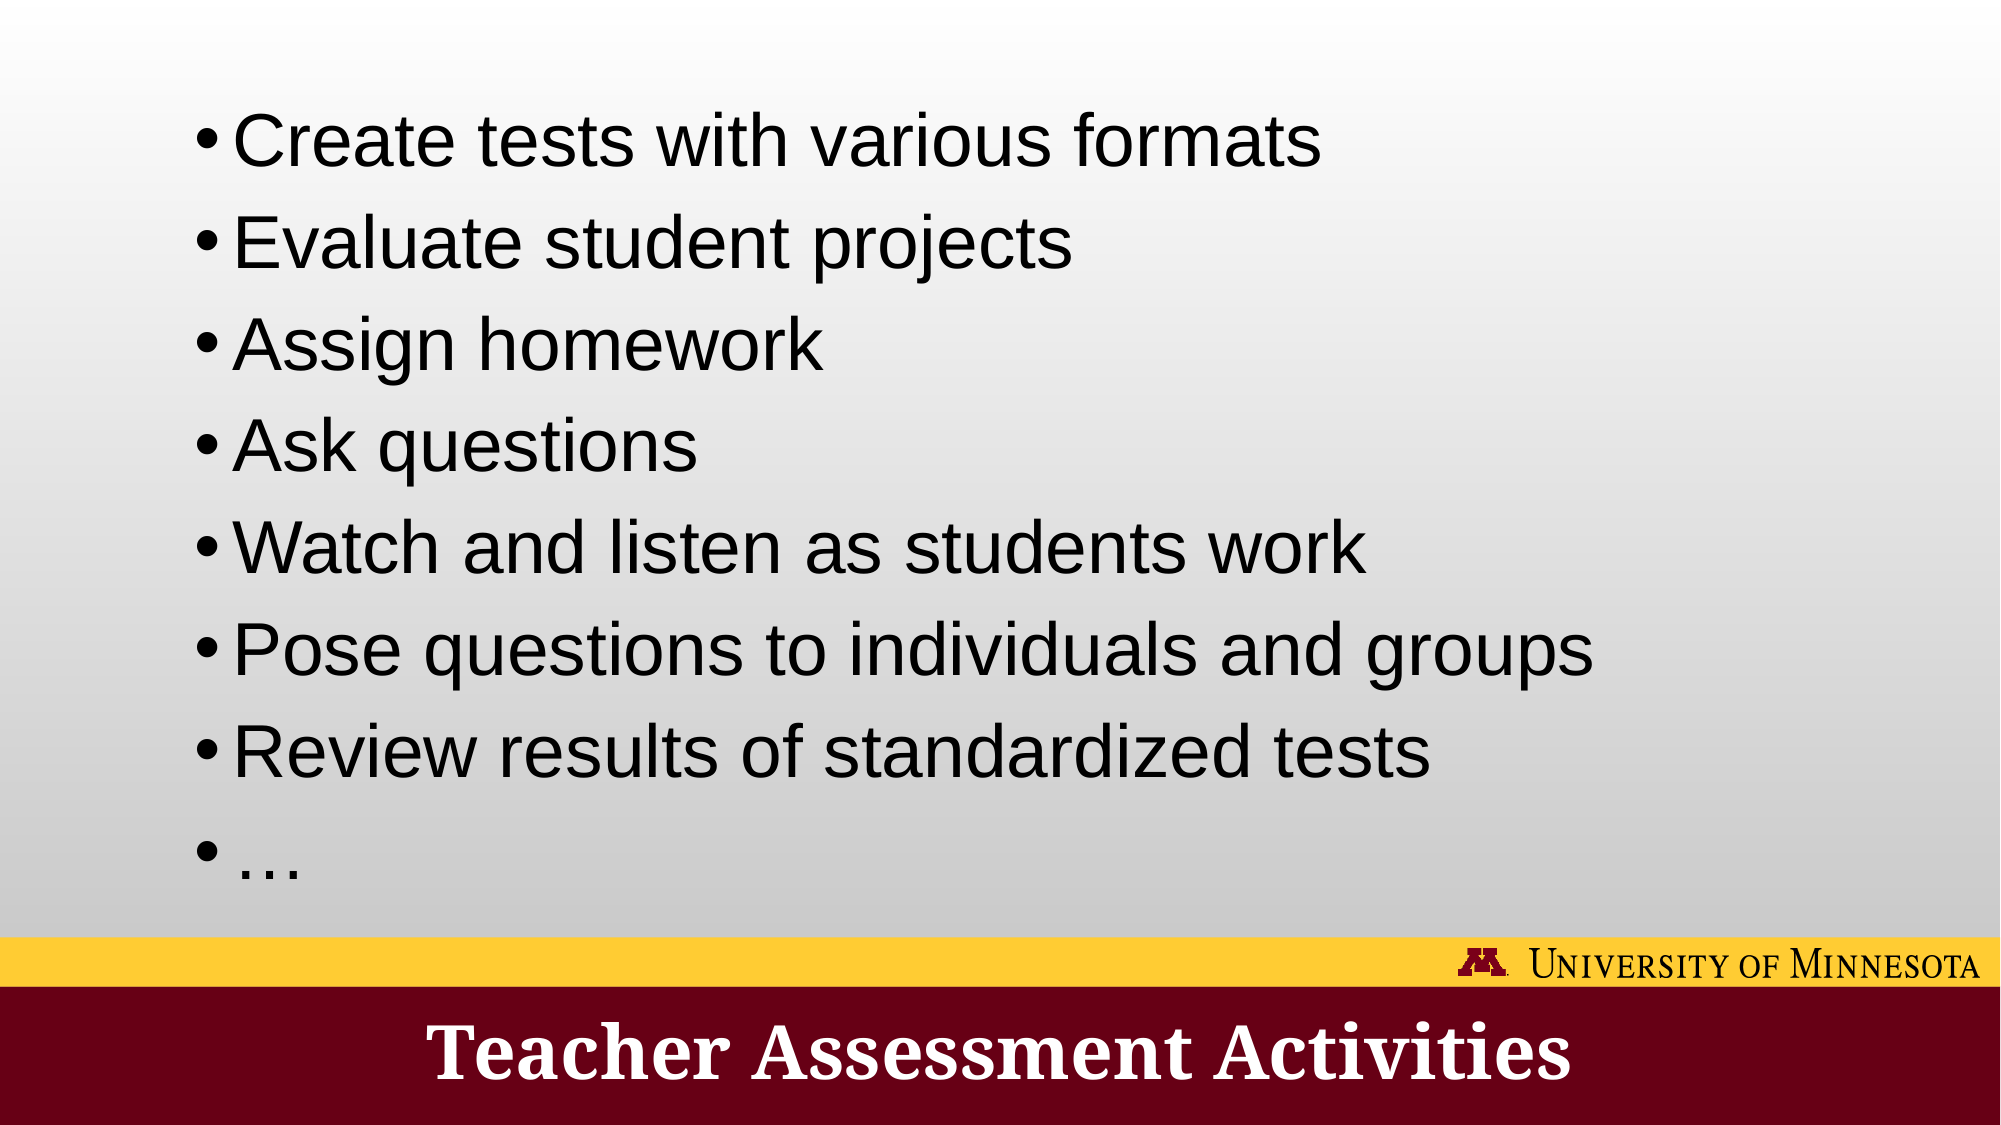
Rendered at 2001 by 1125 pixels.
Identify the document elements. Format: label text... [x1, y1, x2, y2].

list Create tests with various formats Evaluate student projects Assign homework Ask questions Watch and listen as students work Pose questions to individuals and groups Review results of standardized tests … [179, 94, 1855, 932]
picture [1458, 948, 1509, 976]
title Teacher Assessment Activities [0, 986, 2000, 1125]
